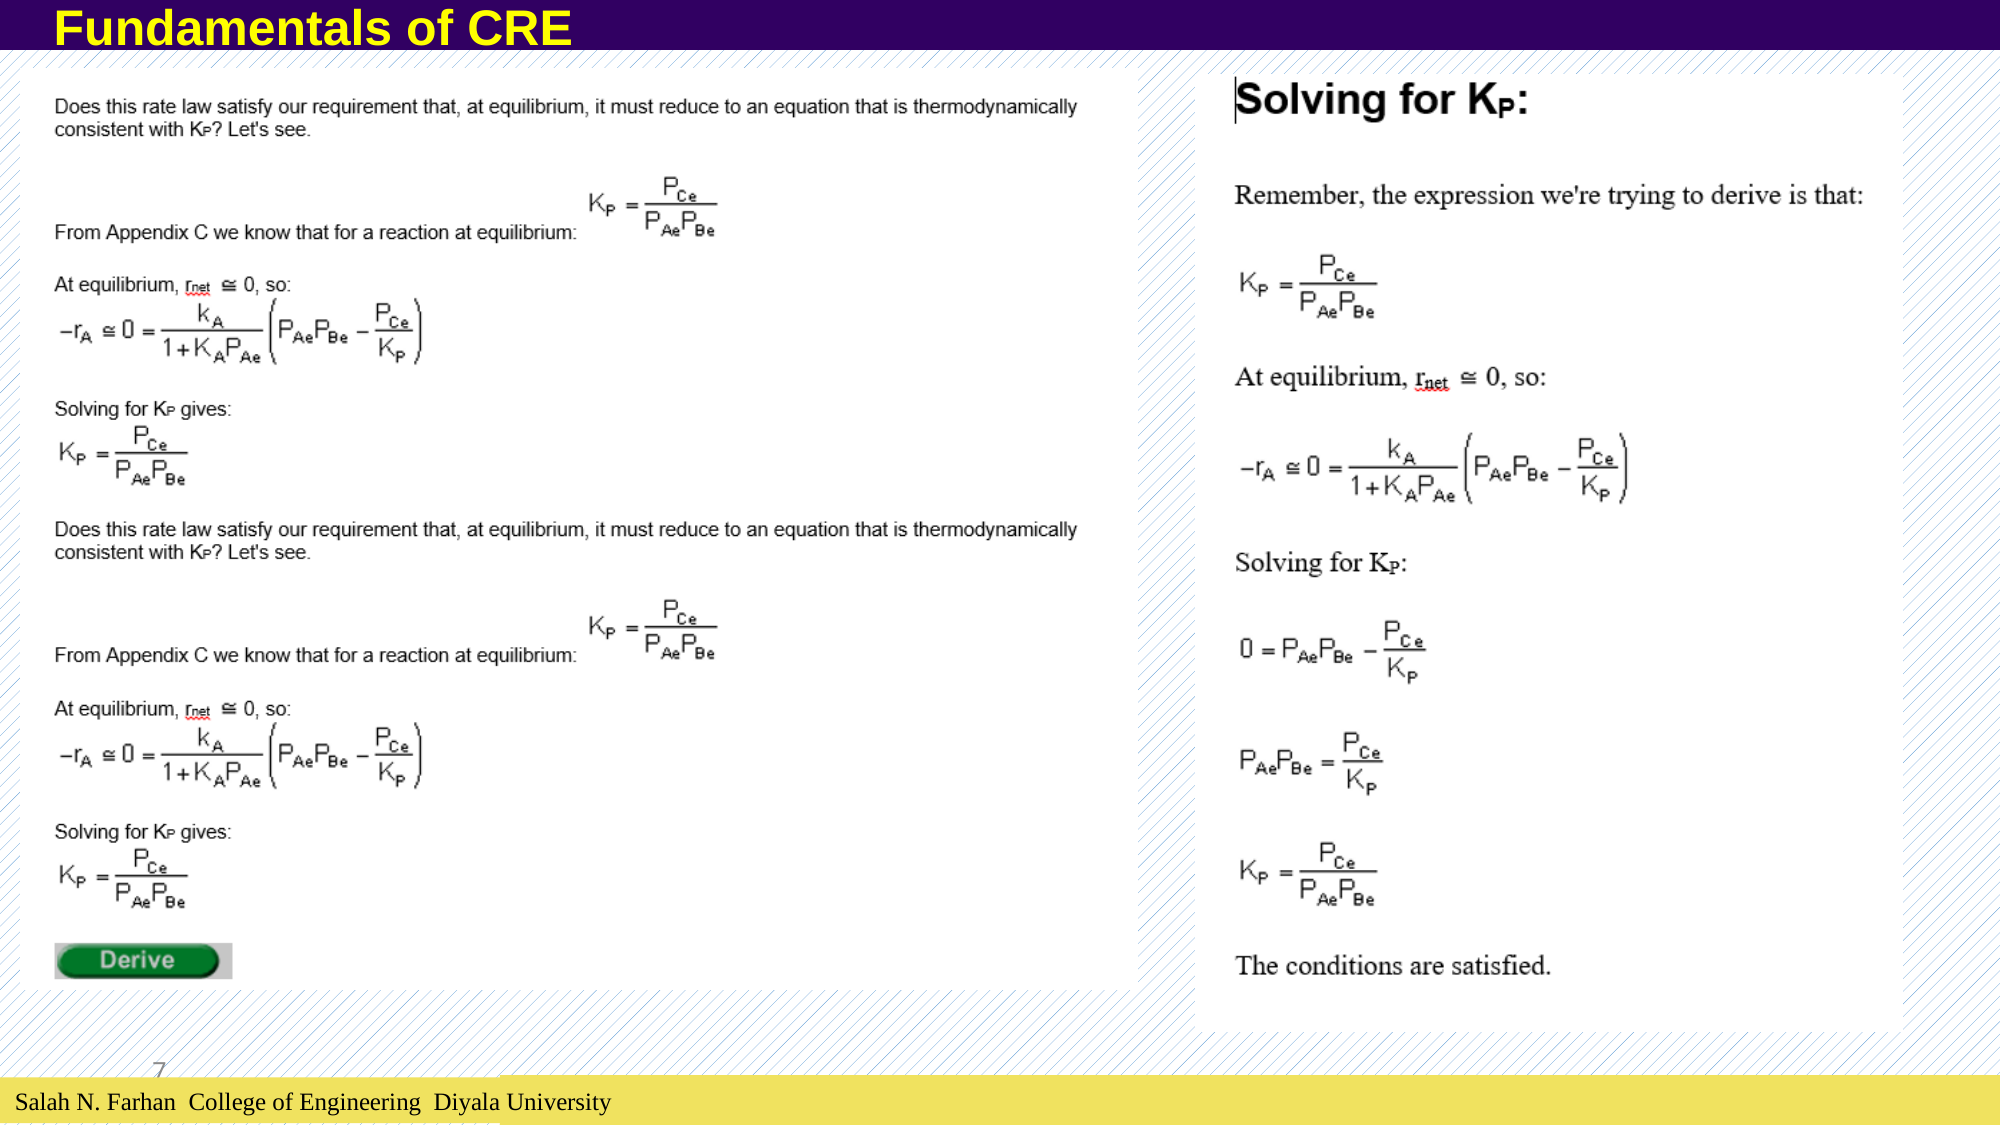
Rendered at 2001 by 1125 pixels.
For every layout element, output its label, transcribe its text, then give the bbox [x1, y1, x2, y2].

picture [20, 68, 1138, 990]
slide_number 7 [137, 1042, 588, 1075]
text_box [0, 1075, 2000, 1125]
text_box Fundamentals of CRE [0, 0, 2000, 50]
picture [1195, 74, 1903, 1033]
